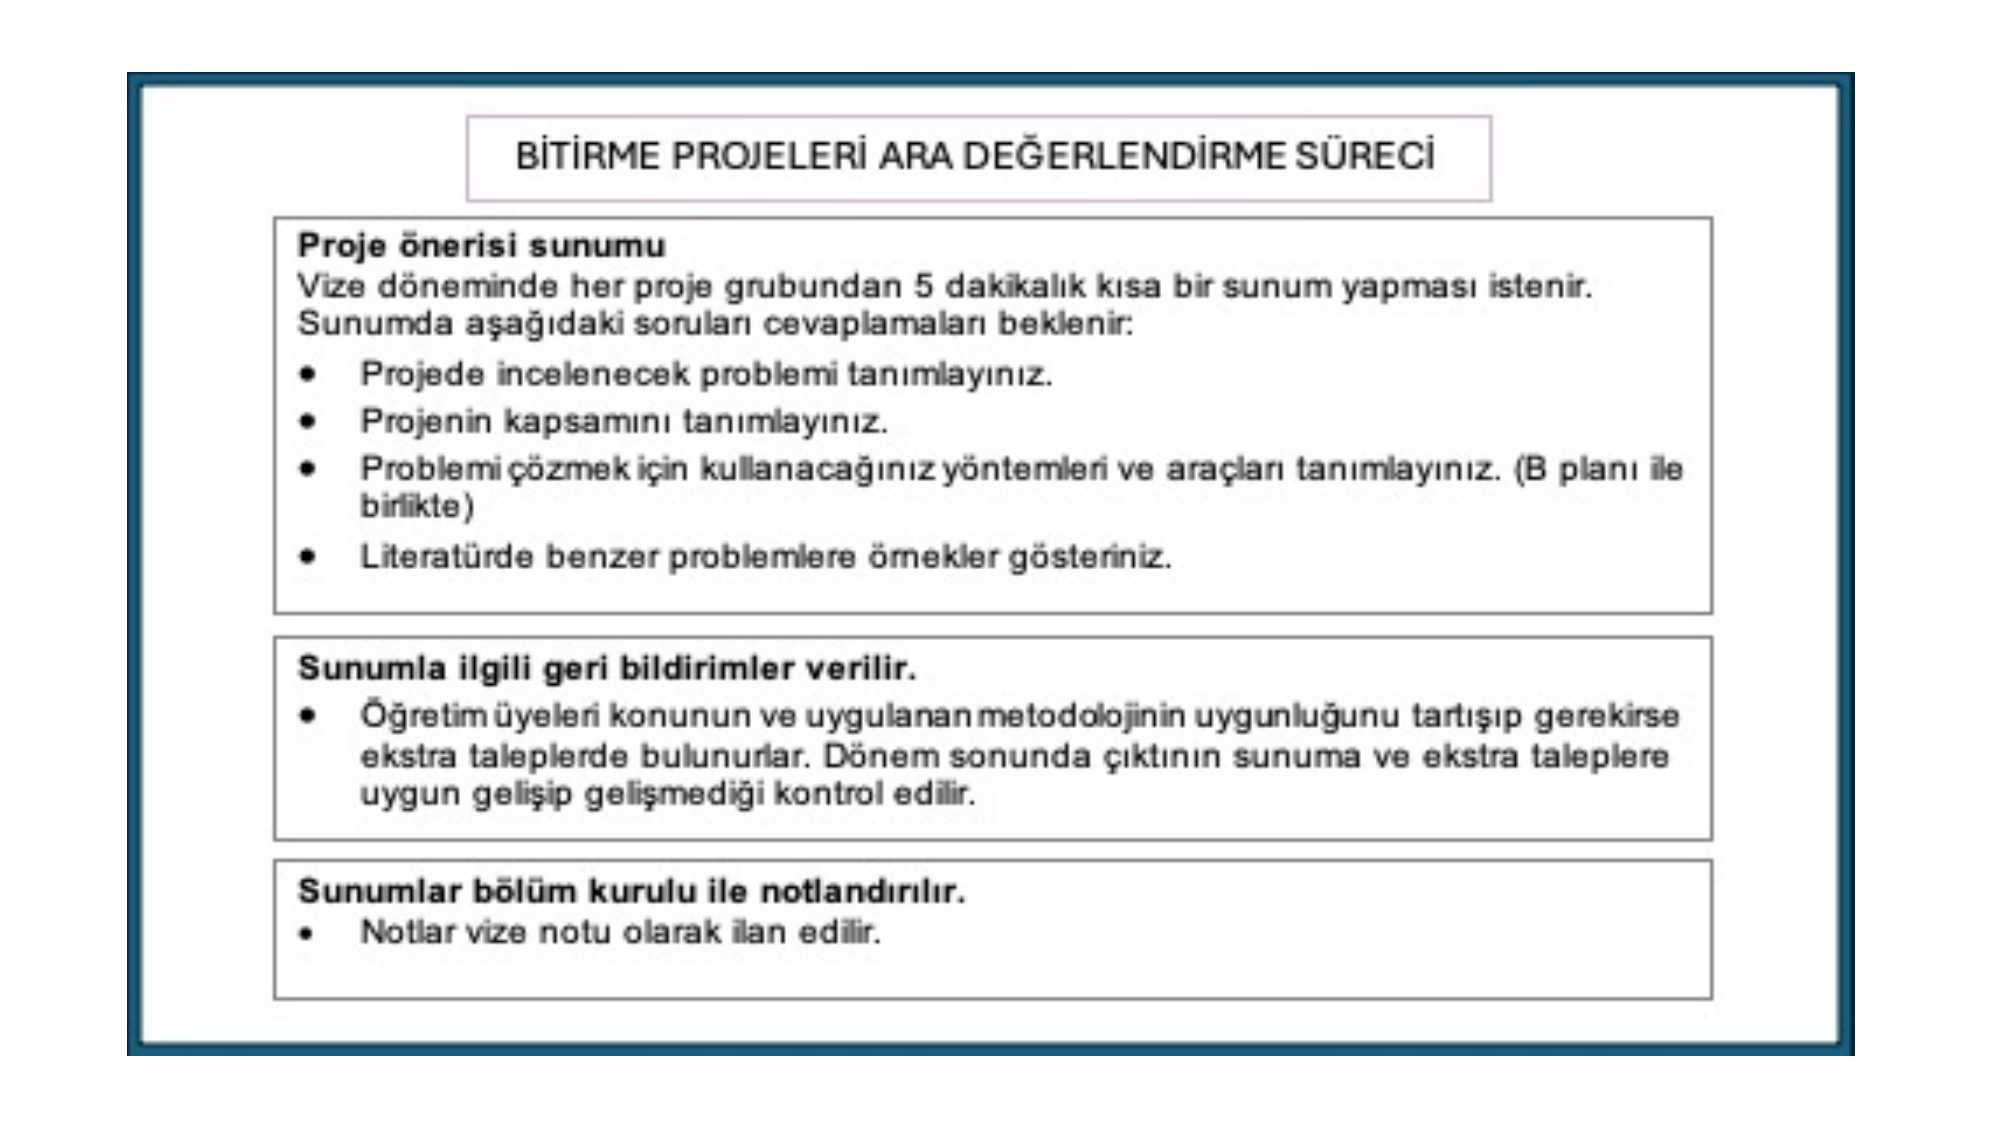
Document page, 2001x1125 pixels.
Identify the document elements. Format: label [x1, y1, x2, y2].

picture [127, 72, 1856, 1056]
